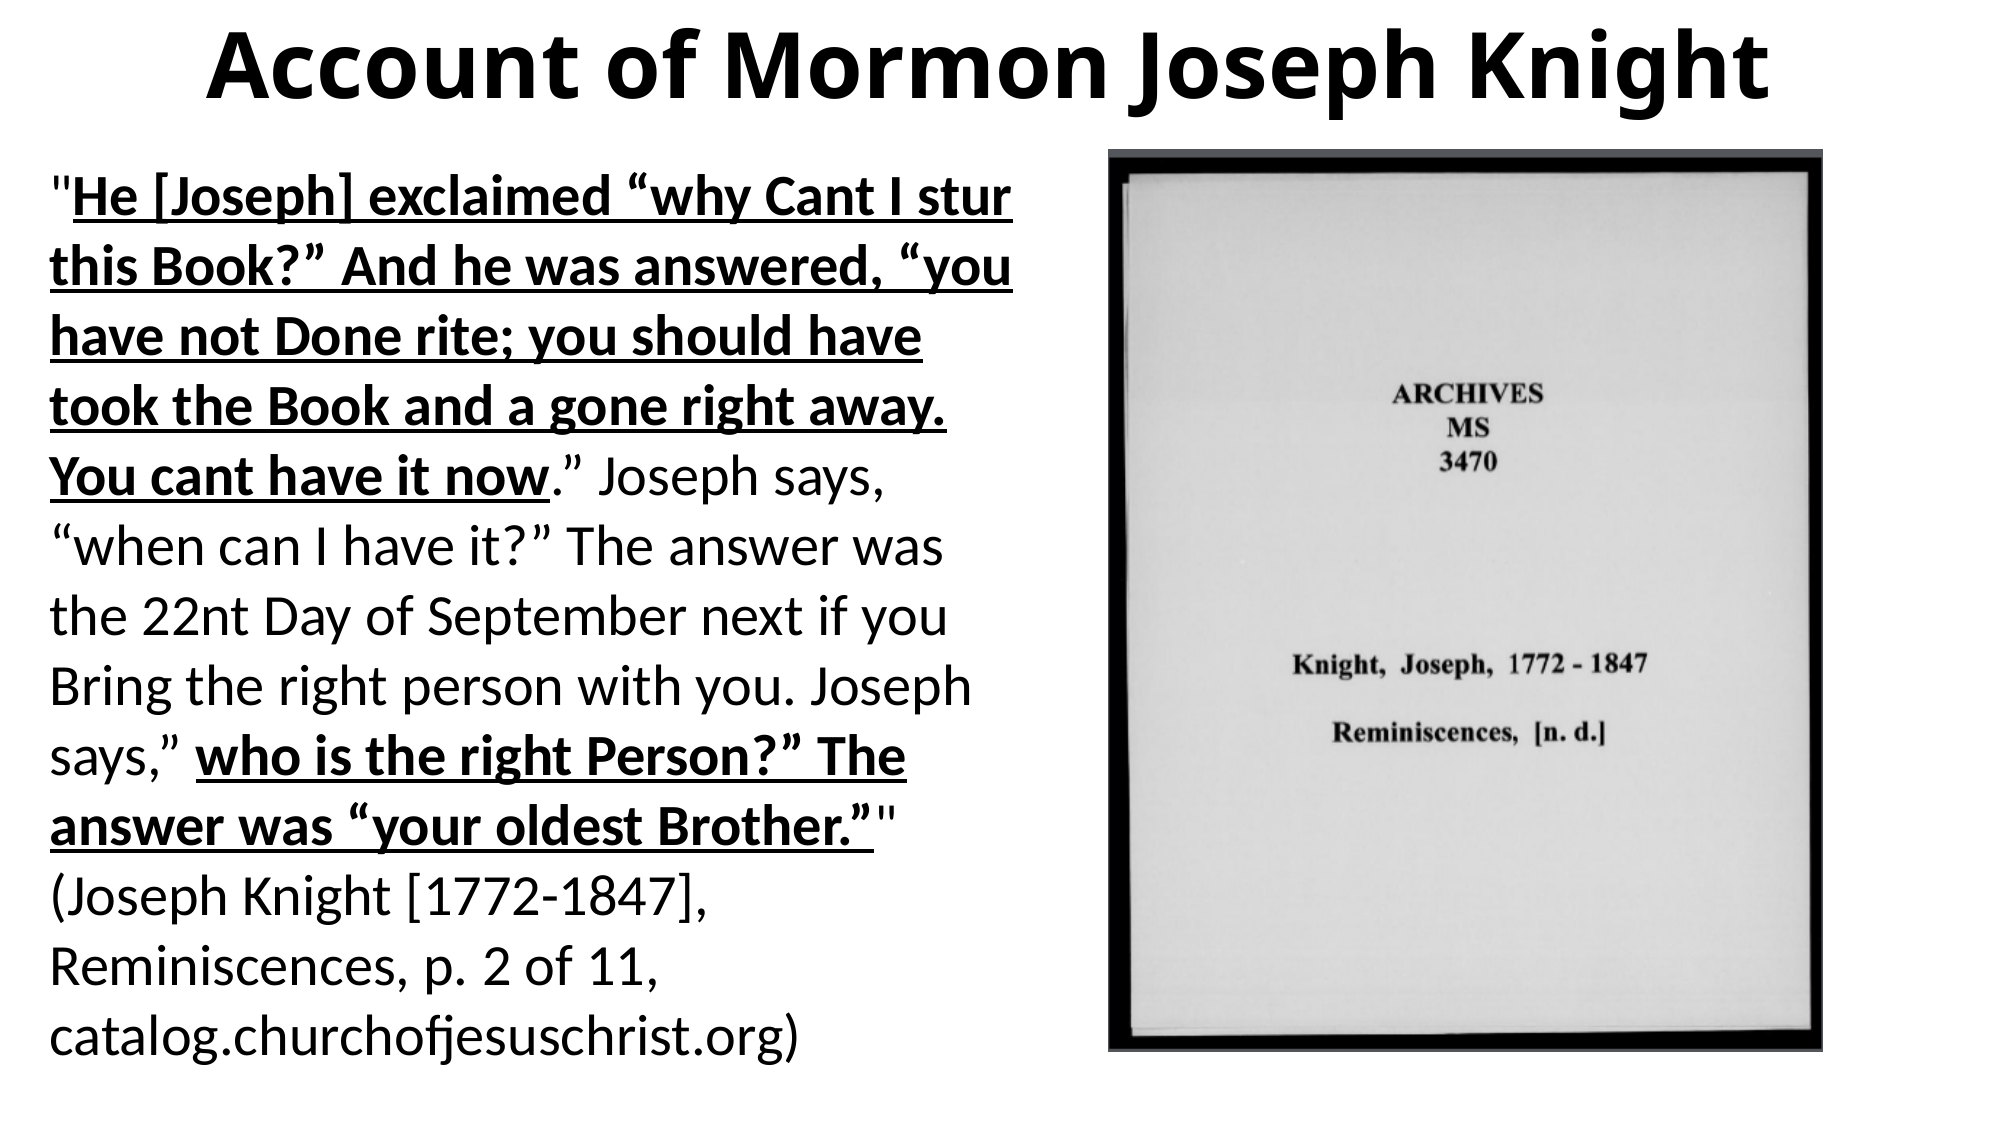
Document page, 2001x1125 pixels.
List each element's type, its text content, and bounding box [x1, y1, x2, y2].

title Account of Mormon Joseph Knight [126, 0, 1852, 178]
text_box "He [Joseph] exclaimed “why Cant I stur this Book?” And he was answered, “you have not Done rite; you should have took the Book and a gone right away. You cant have it now.” Joseph says, “when can I have it?” The answer was the 22nt Day of September next if you Bring the right person with you. Joseph says,” who is the right Person?” The answer was “your oldest Brother.”" (Joseph Knight [1772-1847], Reminiscences, p. 2 of 11, catalog.churchofjesuschrist.org) [34, 149, 1036, 1075]
picture [1108, 149, 1823, 1052]
